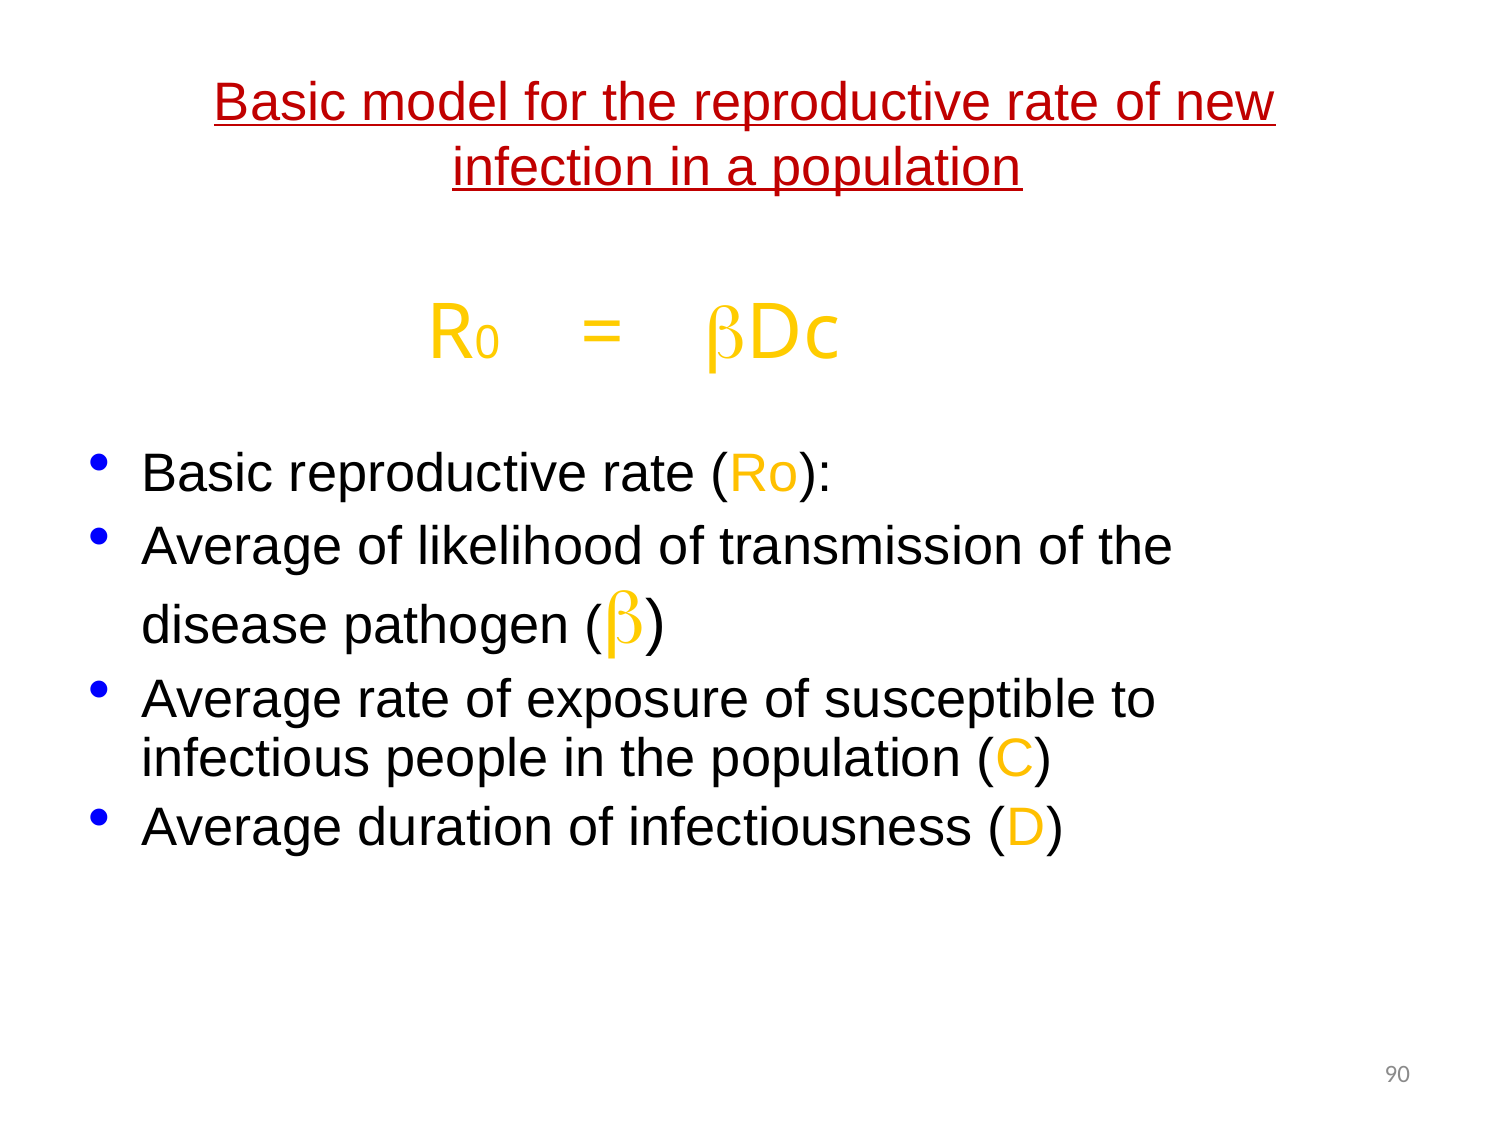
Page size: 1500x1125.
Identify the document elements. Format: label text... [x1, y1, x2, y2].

slide_number 90 [1363, 1042, 1425, 1103]
text_box R0 = Dc [412, 275, 1088, 382]
text_box Basic reproductive rate (Ro): Average of likelihood of transmission of the disease pathogen () Average rate of exposure of susceptible to infectious people in the population (C) Average duration of infectiousness (D) [75, 437, 1363, 1125]
text_box Basic model for the reproductive rate of new infection in a population [100, 0, 1375, 263]
